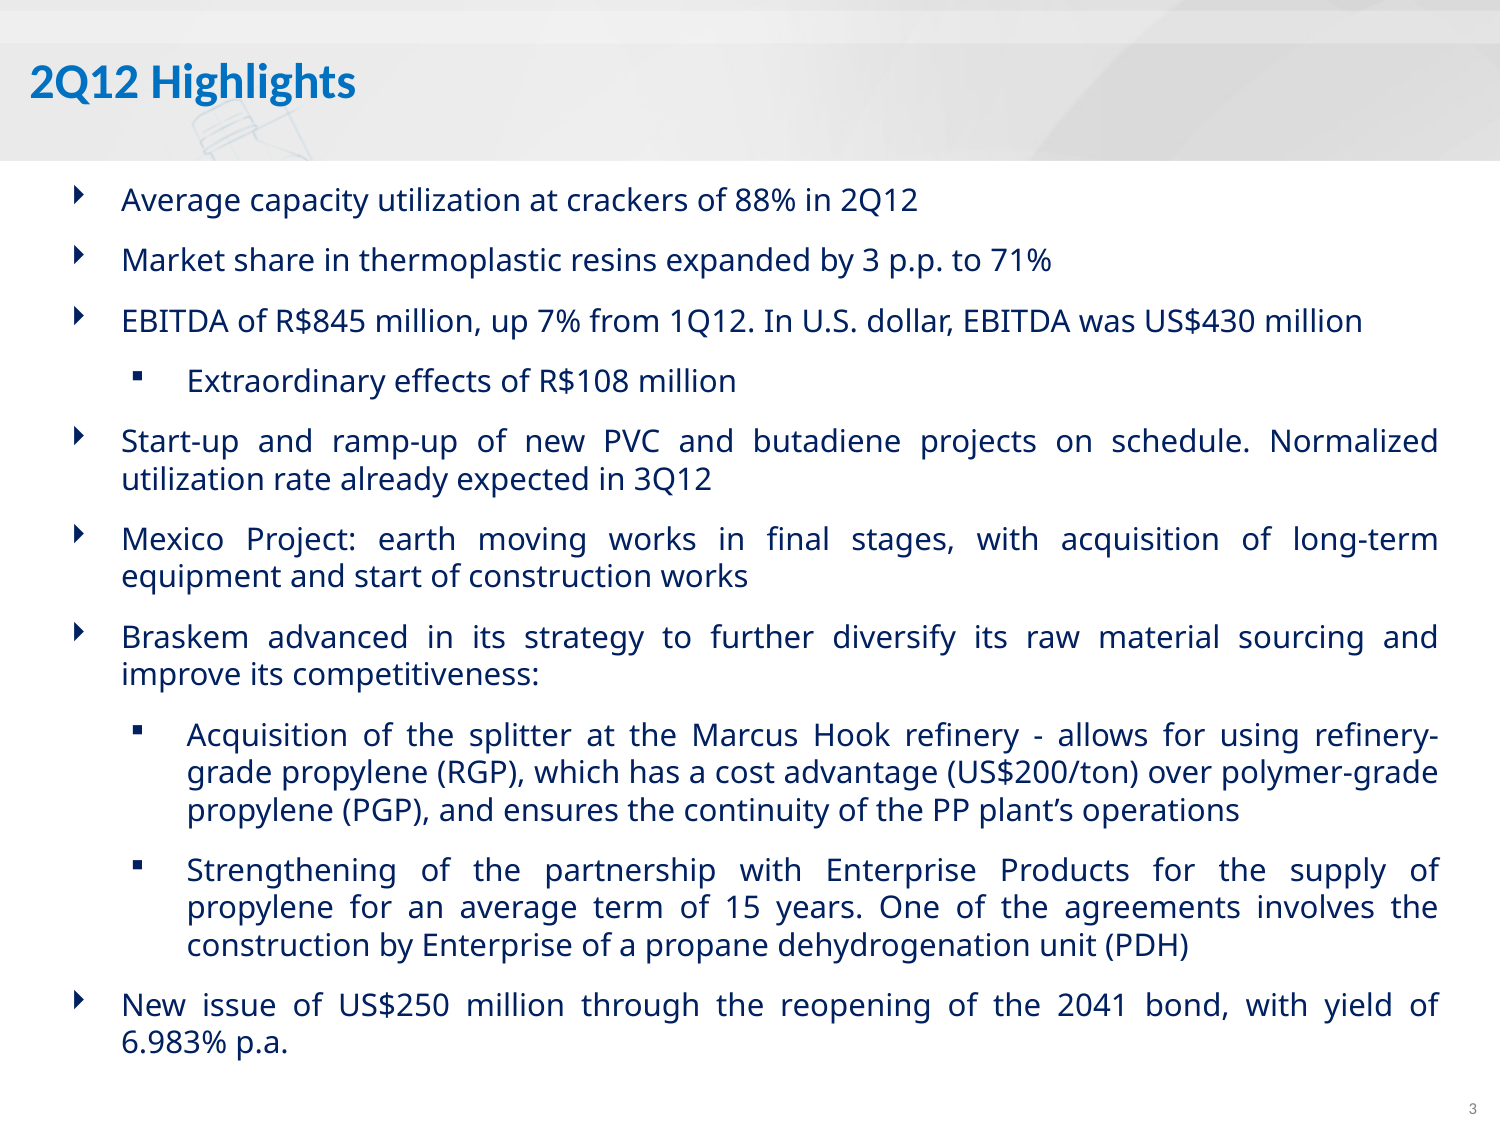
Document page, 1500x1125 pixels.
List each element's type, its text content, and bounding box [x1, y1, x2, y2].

slide_number 3 [1440, 1078, 1500, 1125]
picture [0, 0, 1500, 160]
list Average capacity utilization at crackers of 88% in 2Q12 Market share in thermoplastic resins expanded by 3 p.p. to 71% EBITDA of R$845 million, up 7% from 1Q12. In U.S. dollar, EBITDA was US$430 million Extraordinary effects of R$108 million Start-up and ramp-up of new PVC and butadiene projects on schedule. Normalized utilization rate already expected in 3Q12 Mexico Project: earth moving works in final stages, with acquisition of long-term equipment and start of construction works Braskem advanced in its strategy to further diversify its raw material sourcing and improve its competitiveness: Acquisition of the splitter at the Marcus Hook refinery - allows for using refinery-grade propylene (RGP), which has a cost advantage (US$200/ton) over polymer-grade propylene (PGP), and ensures the continuity of the PP plant’s operations Strengthening of the partnership with Enterprise Products for the supply of propylene for an average term of 15 years. One of the agreements involves the construction by Enterprise of a propane dehydrogenation unit (PDH) New issue of US$250 million through the reopening of the 2041 bond, with yield of 6.983% p.a. [49, 172, 1456, 1047]
title 2Q12 Highlights [29, 48, 1466, 110]
